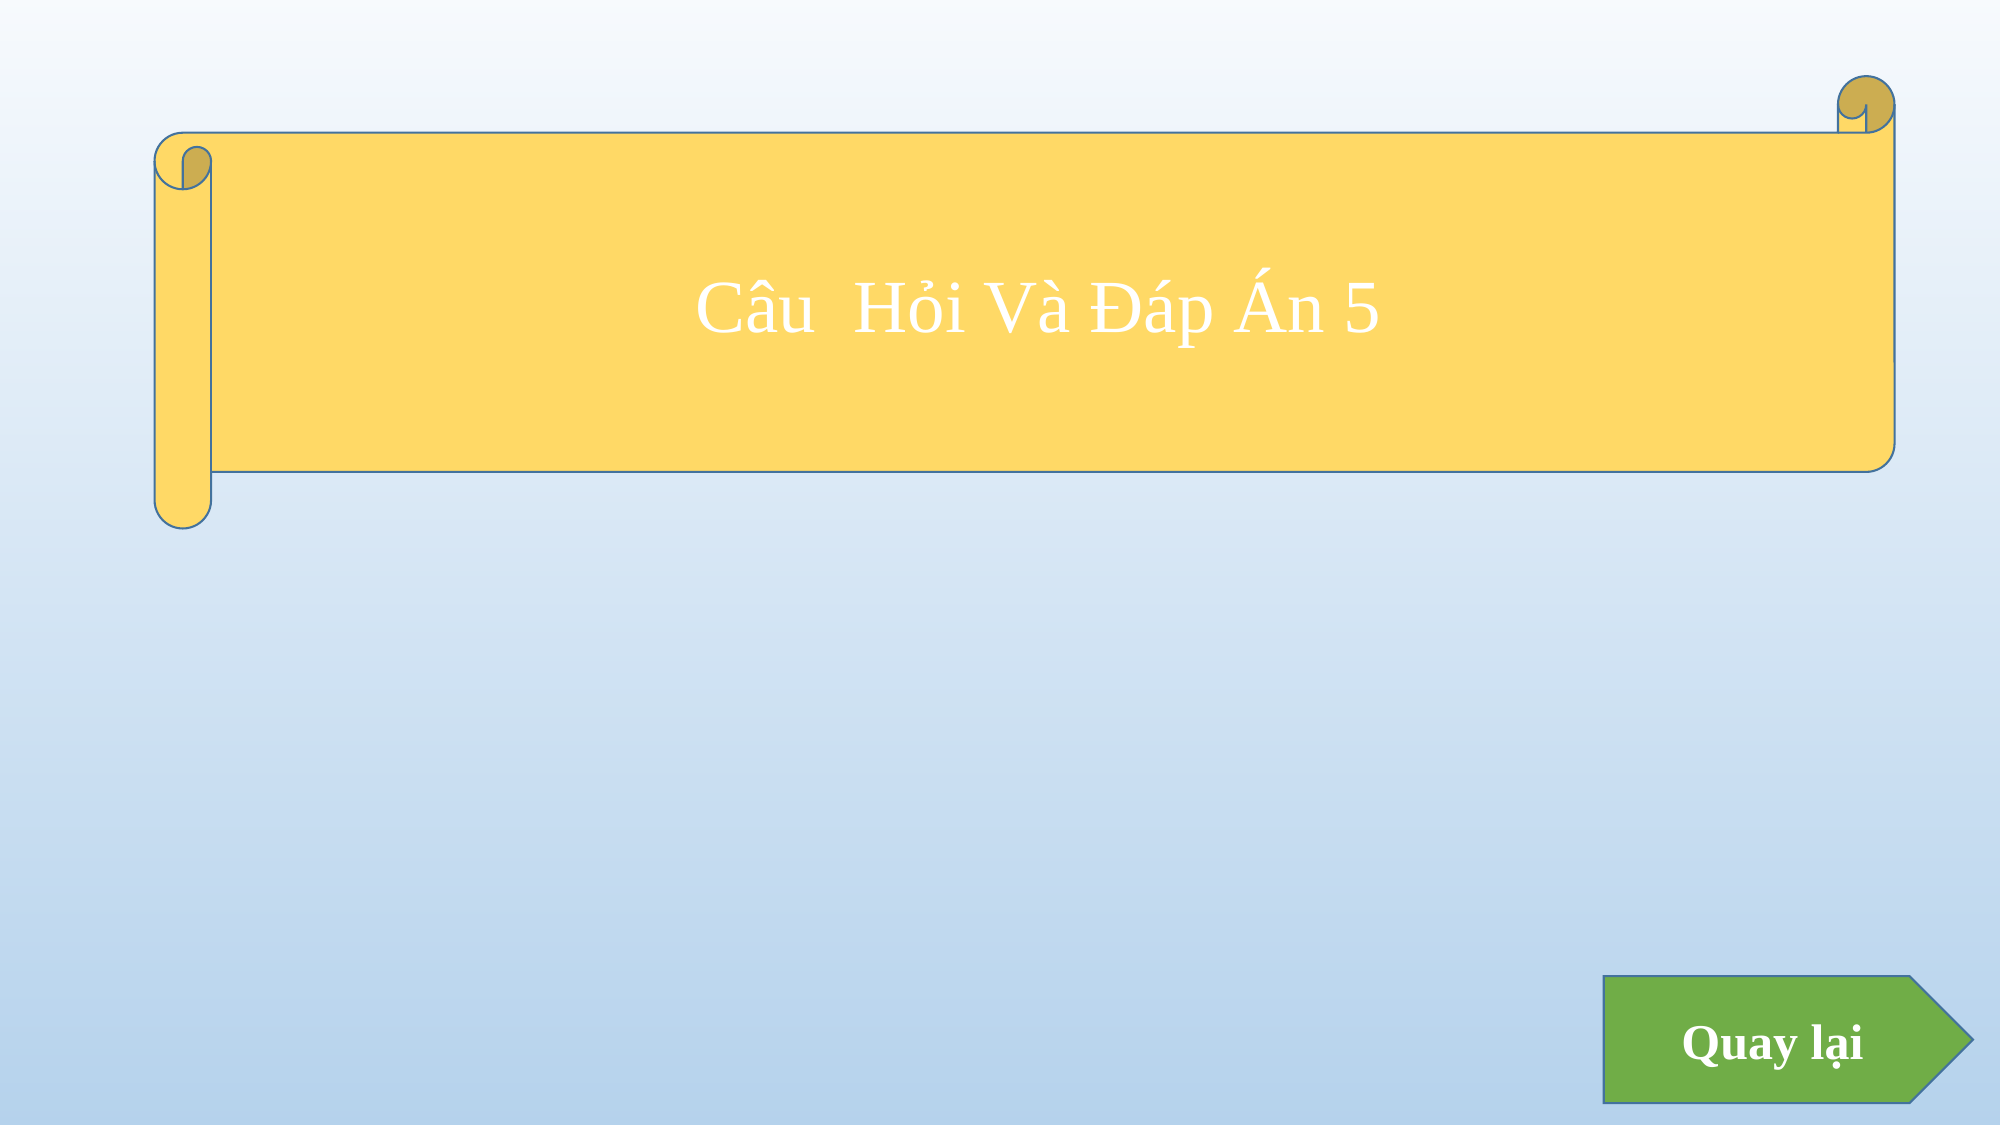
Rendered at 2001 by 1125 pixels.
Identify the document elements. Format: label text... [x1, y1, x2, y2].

text_box Câu Hỏi Và Đáp Án 5 [153, 75, 1896, 530]
text_box Quay lại [1602, 975, 1975, 1105]
